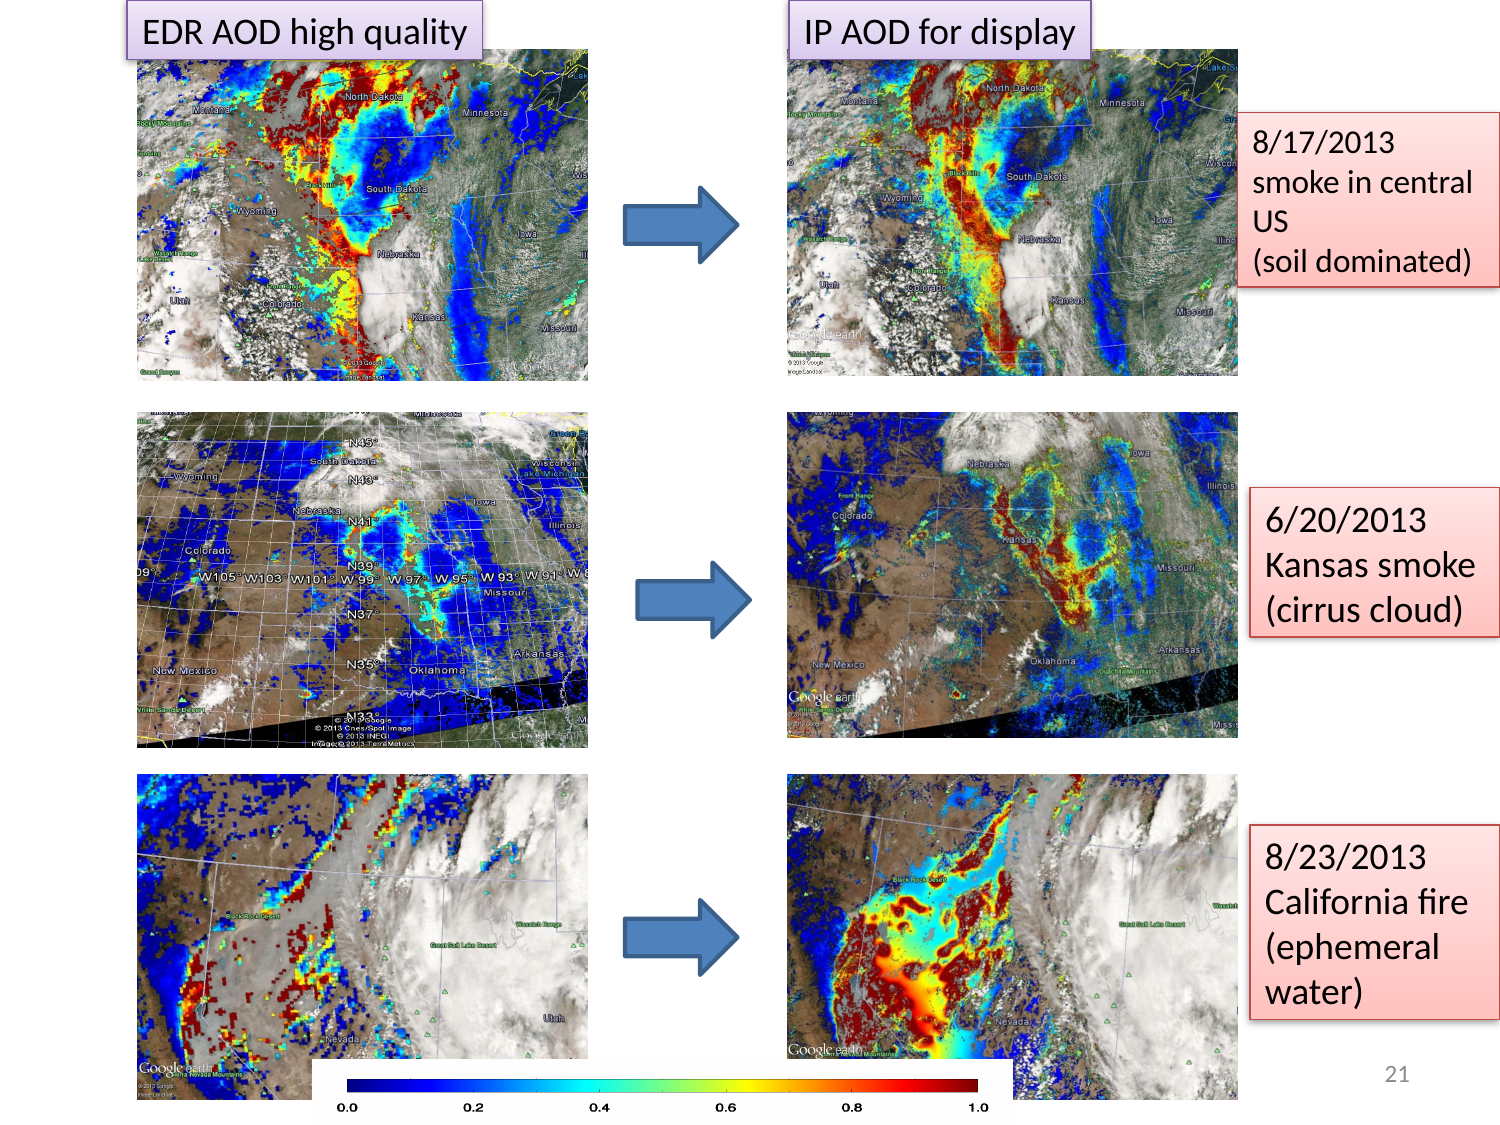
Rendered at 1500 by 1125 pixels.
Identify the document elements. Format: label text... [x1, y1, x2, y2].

text_box EDR AOD high quality [126, 0, 483, 60]
picture [137, 774, 1238, 1125]
text_box 8/17/2013 smoke in central US (soil dominated) [1241, 112, 1500, 288]
picture [787, 412, 1238, 738]
picture [137, 49, 588, 381]
picture [137, 412, 588, 748]
text_box 6/20/2013 Kansas smoke (cirrus cloud) [1249, 487, 1500, 638]
text_box 8/23/2013 California fire (ephemeral water) [1249, 824, 1500, 1020]
slide_number 21 [1241, 1042, 1425, 1103]
text_box [622, 185, 740, 265]
text_box [635, 560, 753, 640]
picture [787, 49, 1238, 376]
text_box [622, 898, 740, 977]
text_box IP AOD for display [788, 0, 1092, 48]
